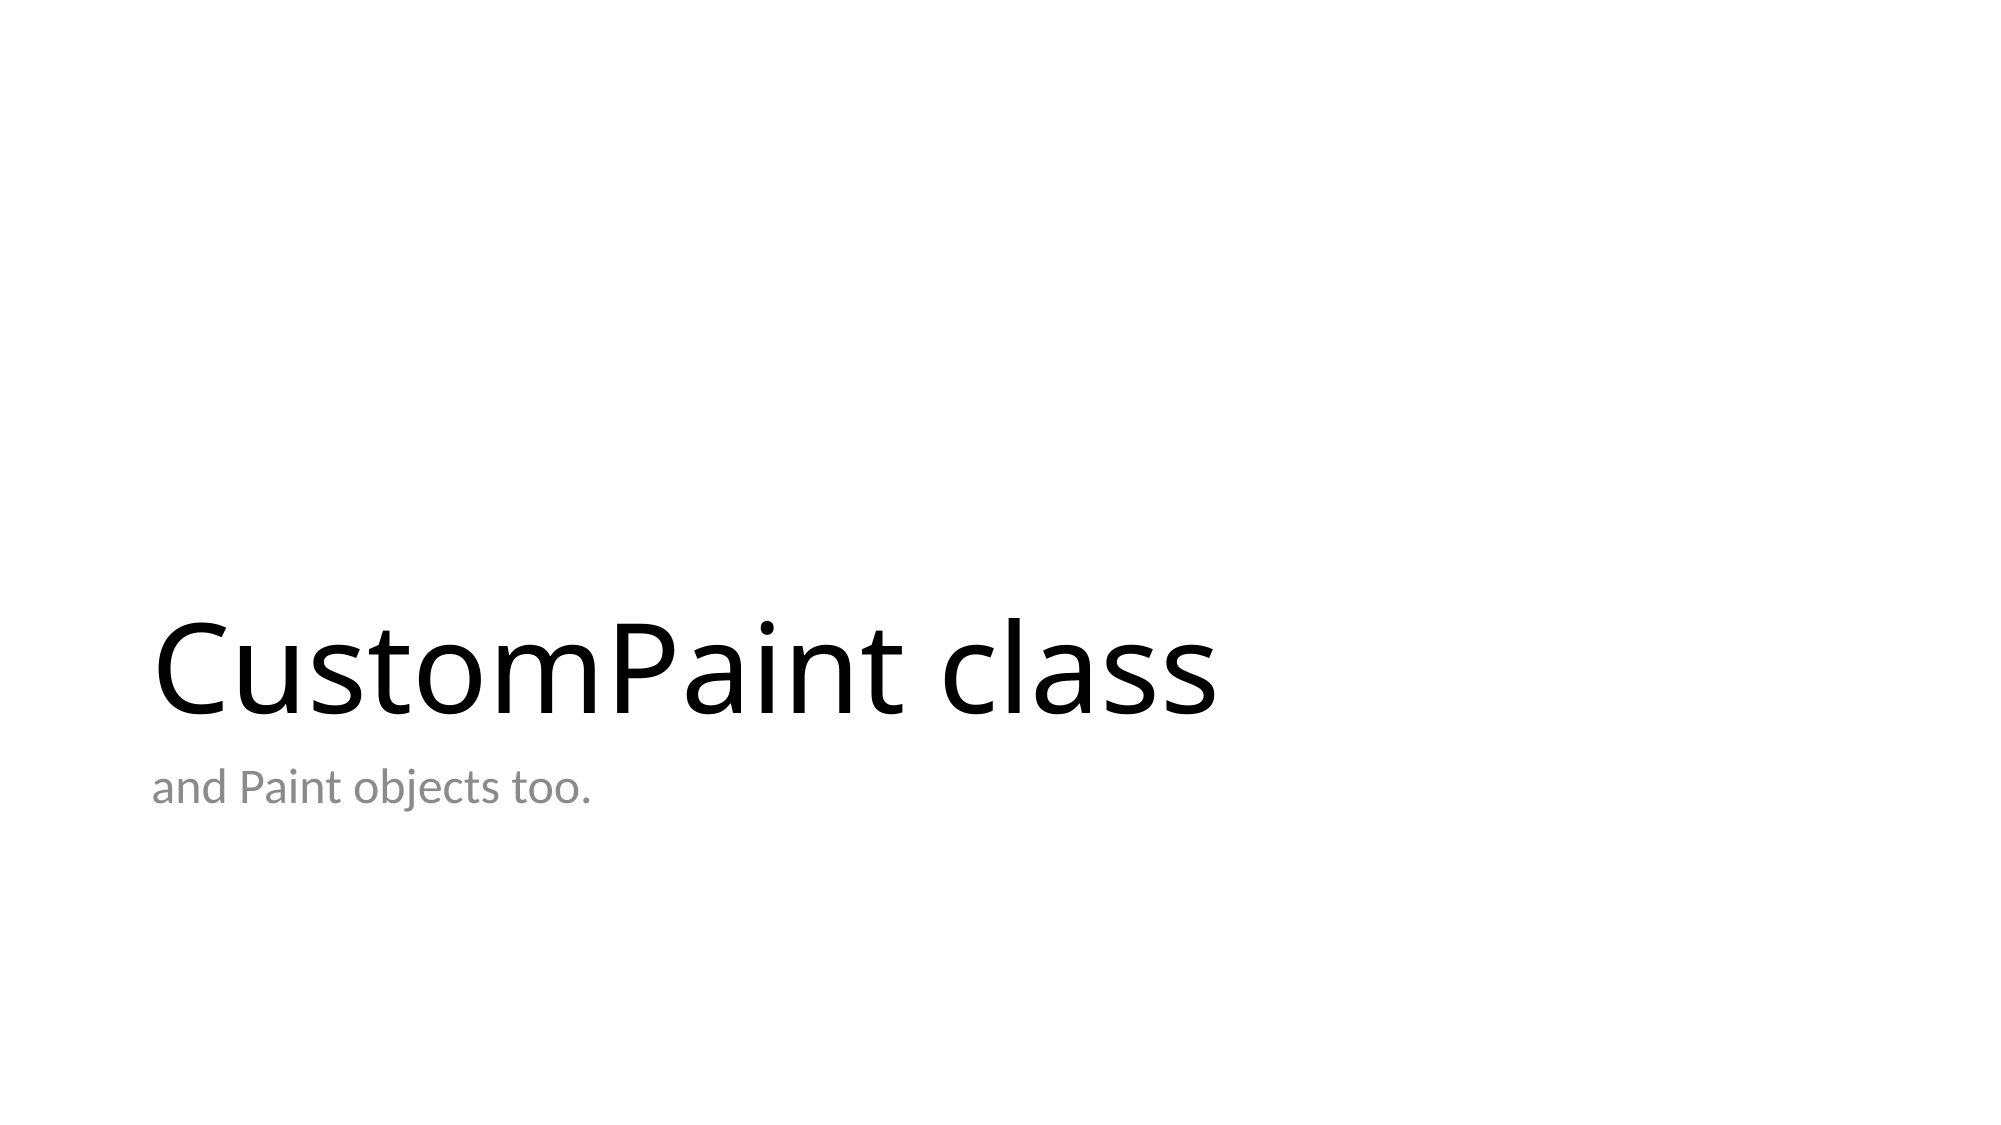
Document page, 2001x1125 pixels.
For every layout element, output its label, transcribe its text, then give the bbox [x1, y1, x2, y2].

title CustomPaint class [136, 280, 1862, 749]
list and Paint objects too. [136, 752, 1862, 999]
